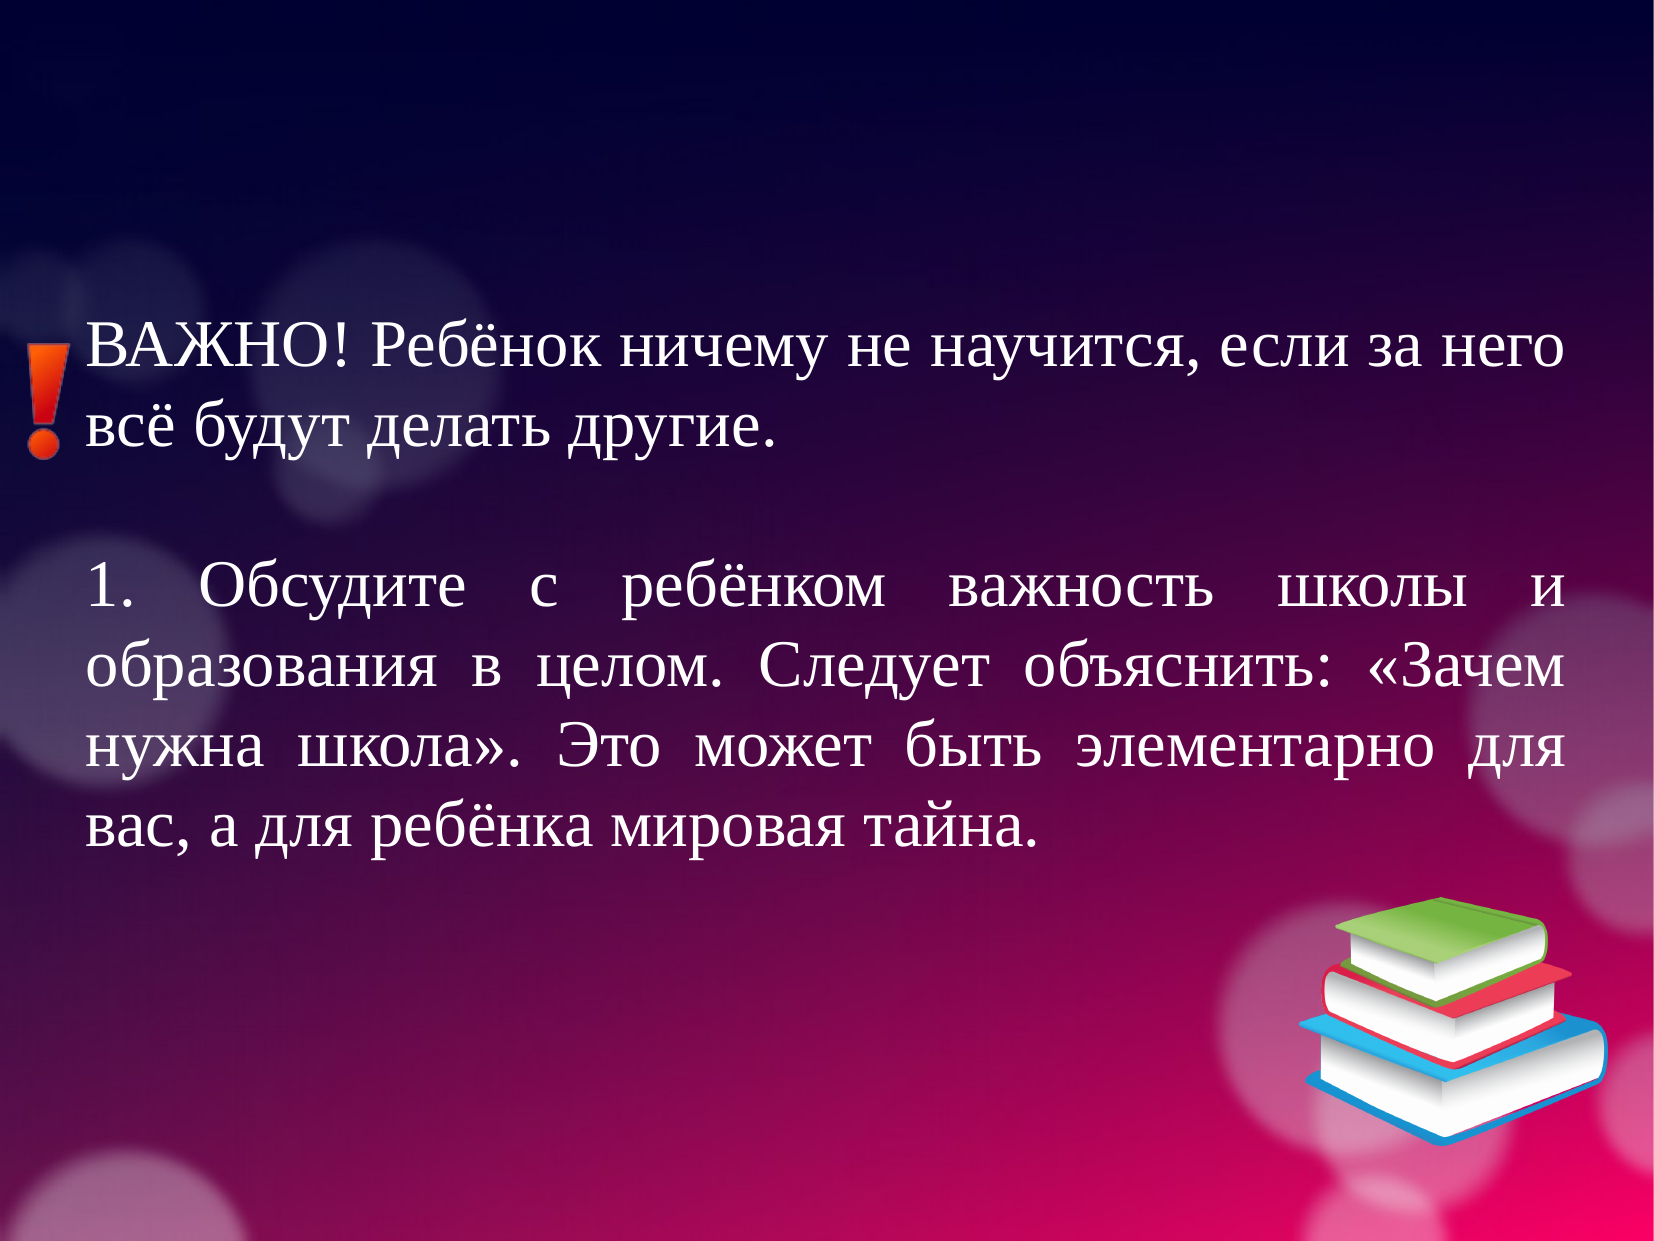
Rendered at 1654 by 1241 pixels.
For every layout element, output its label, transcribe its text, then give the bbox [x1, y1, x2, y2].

picture [0, 0, 1654, 1241]
text_box ВАЖНО! Ребёнок ничему не научится, если за него всё будут делать другие. 1. Обсудите с ребёнком важность школы и образования в целом. Следует объяснить: «Зачем нужна школа». Это может быть элементарно для вас, а для ребёнка мировая тайна. [70, 292, 1583, 948]
